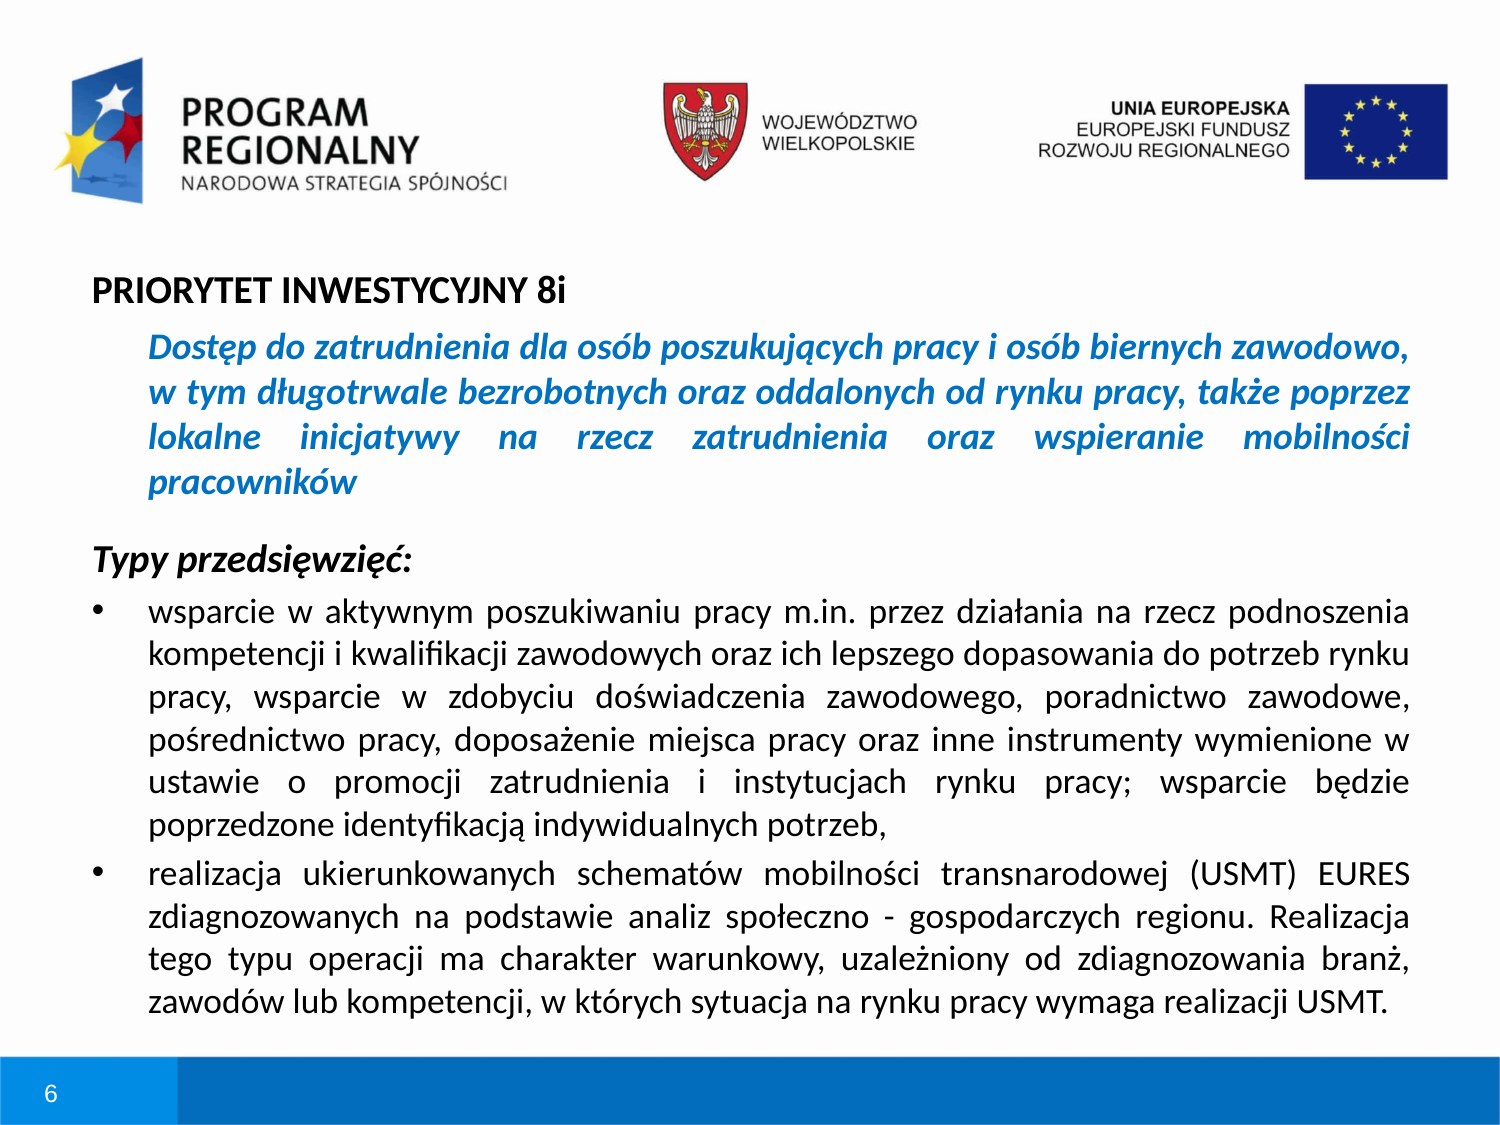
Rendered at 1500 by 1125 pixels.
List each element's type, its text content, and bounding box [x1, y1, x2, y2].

list PRIORYTET INWESTYCYJNY 8i Dostęp do zatrudnienia dla osób poszukujących pracy i osób biernych zawodowo, w tym długotrwale bezrobotnych oraz oddalonych od rynku pracy, także poprzez lokalne inicjatywy na rzecz zatrudnienia oraz wspieranie mobilności pracowników Typy przedsięwzięć: wsparcie w aktywnym poszukiwaniu pracy m.in. przez działania na rzecz podnoszenia kompetencji i kwalifikacji zawodowych oraz ich lepszego dopasowania do potrzeb rynku pracy, wsparcie w zdobyciu doświadczenia zawodowego, poradnictwo zawodowe, pośrednictwo pracy, doposażenie miejsca pracy oraz inne instrumenty wymienione w ustawie o promocji zatrudnienia i instytucjach rynku pracy; wsparcie będzie poprzedzone identyfikacją indywidualnych potrzeb, realizacja ukierunkowanych schematów mobilności transnarodowej (USMT) EURES zdiagnozowanych na podstawie analiz społeczno - gospodarczych regionu. Realizacja tego typu operacji ma charakter warunkowy, uzależniony od zdiagnozowania branż, zawodów lub kompetencji, w których sytuacja na rynku pracy wymaga realizacji USMT. [76, 113, 1427, 1050]
picture [0, 0, 1500, 1125]
